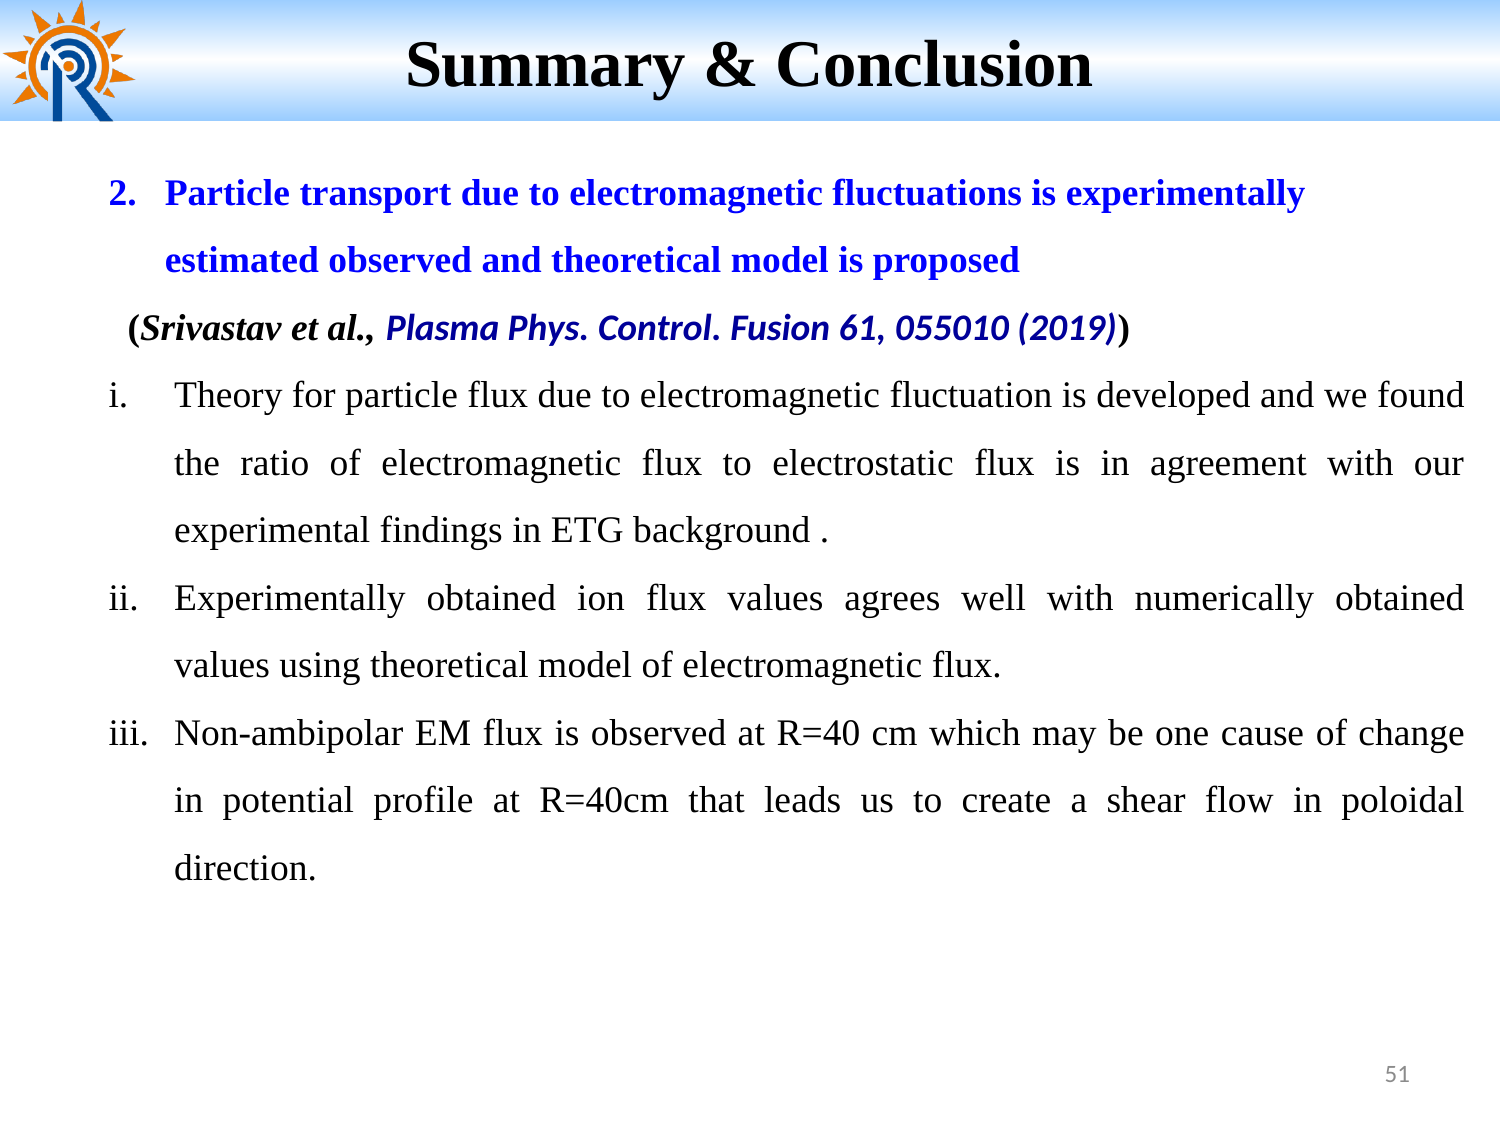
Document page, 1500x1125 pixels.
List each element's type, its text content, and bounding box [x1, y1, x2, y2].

text_box Summary & Conclusion [138, 0, 1500, 121]
slide_number 51 [1074, 1042, 1425, 1103]
text_box Particle transport due to electromagnetic fluctuations is experimentally estimated observed and theoretical model is proposed (Srivastav et al., Plasma Phys. Control. Fusion 61, 055010 (2019)) Theory for particle flux due to electromagnetic fluctuation is developed and we found the ratio of electromagnetic flux to electrostatic flux is in agreement with our experimental findings in ETG background . Experimentally obtained ion flux values agrees well with numerically obtained values using theoretical model of electromagnetic flux. Non-ambipolar EM flux is observed at R=40 cm which may be one cause of change in potential profile at R=40cm that leads us to create a shear flow in poloidal direction. [17, 136, 1483, 1032]
picture [0, 0, 138, 124]
